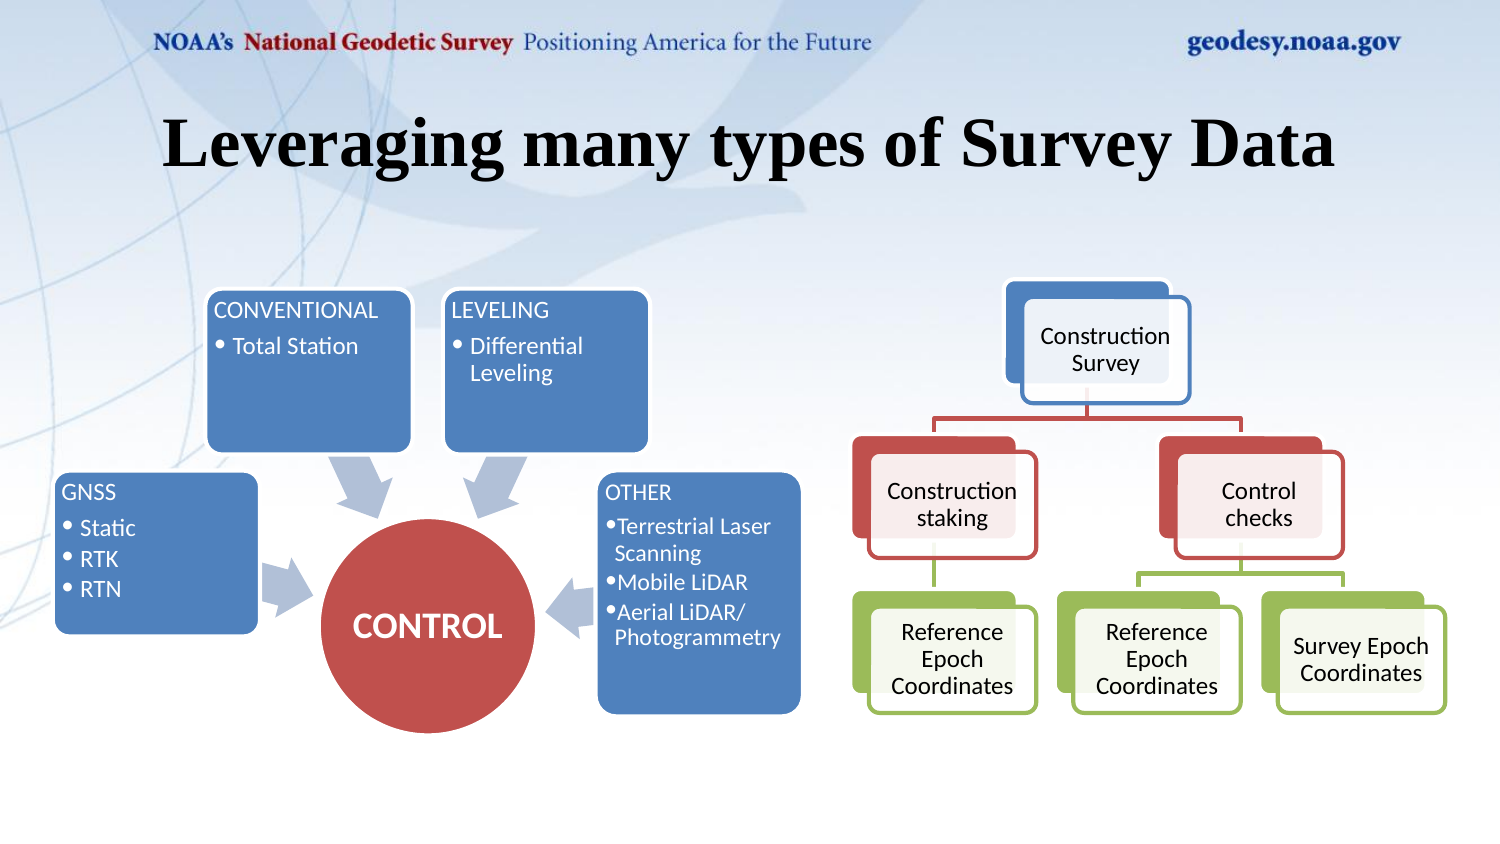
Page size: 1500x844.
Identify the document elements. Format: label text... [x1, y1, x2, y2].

picture [0, 0, 1500, 844]
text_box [52, 288, 804, 736]
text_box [850, 279, 1446, 714]
text_box Leveraging many types of Survey Data [74, 67, 1425, 208]
